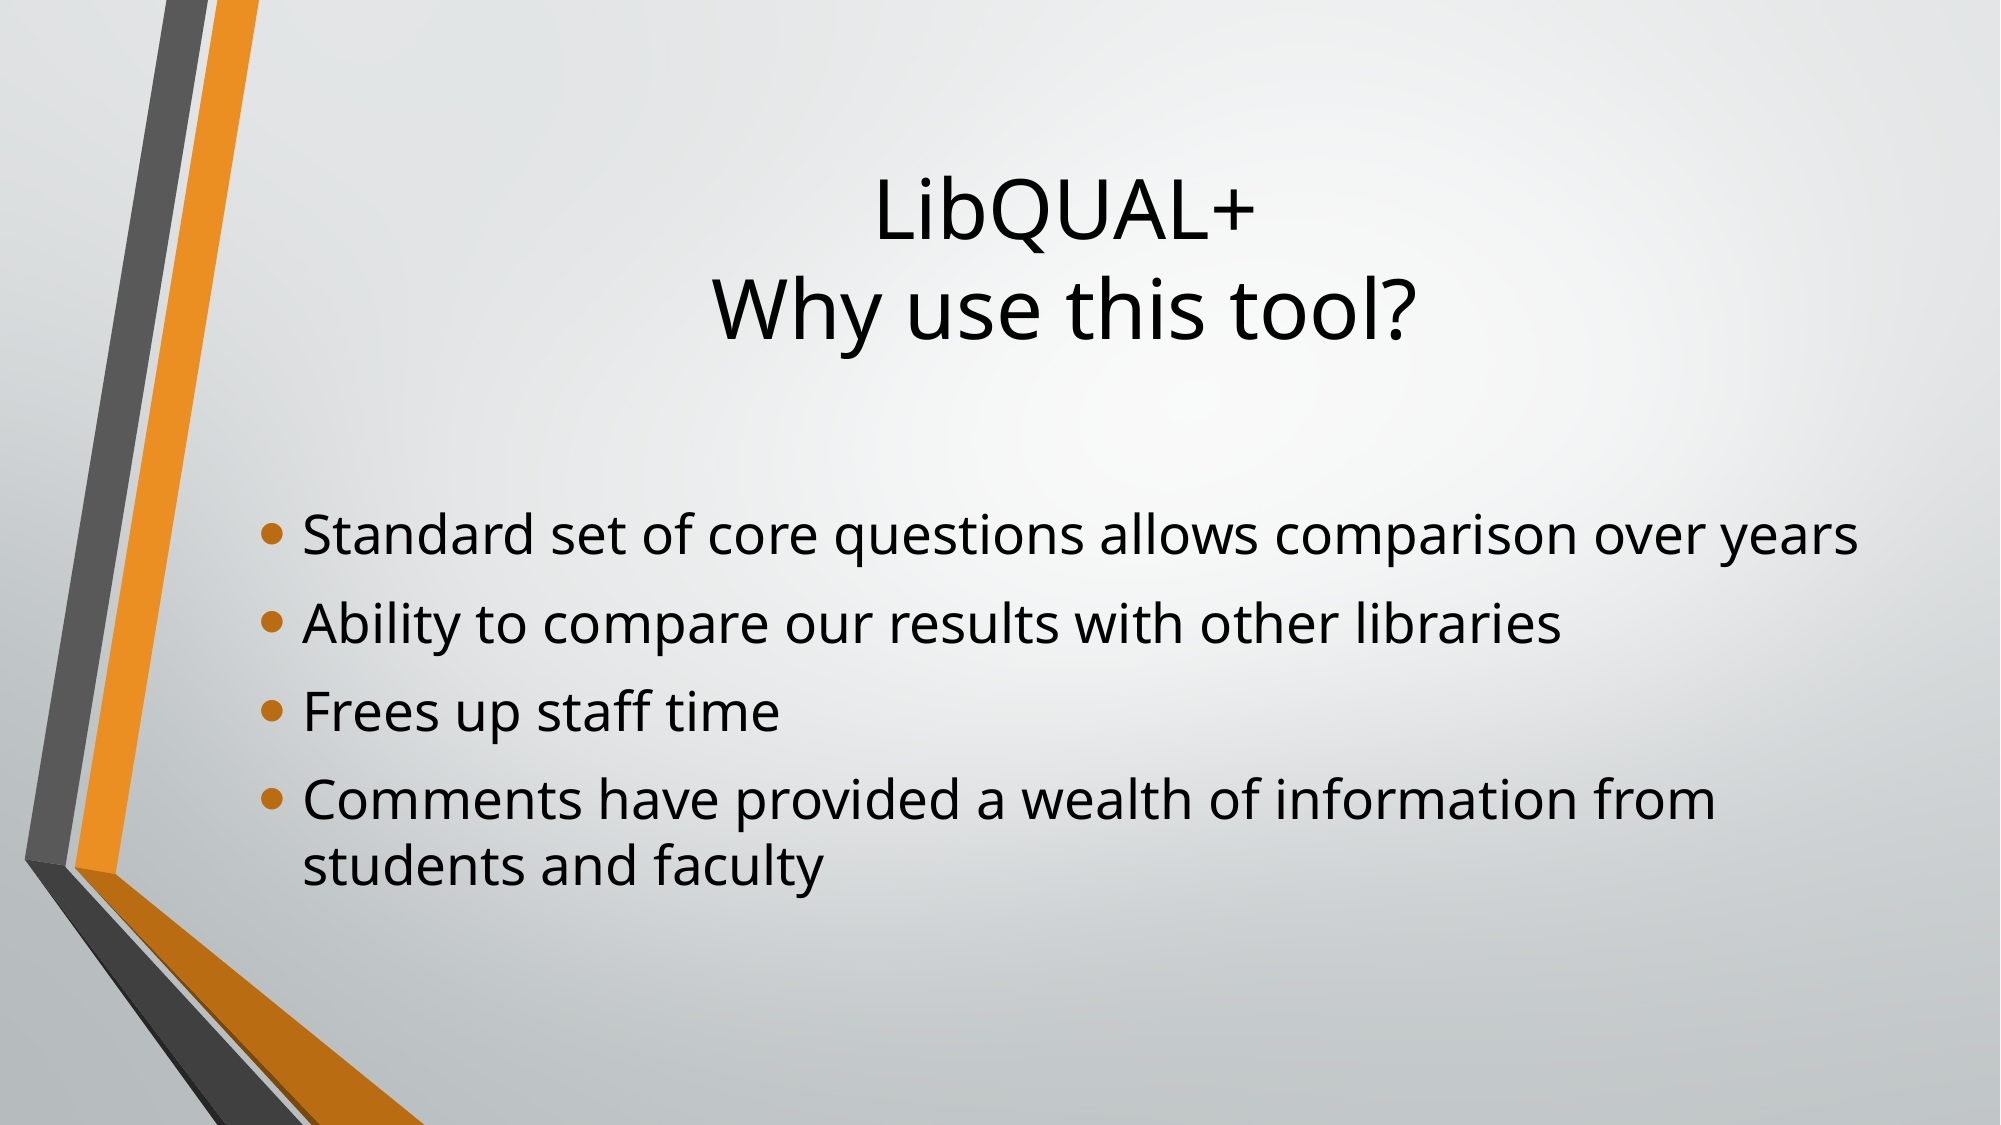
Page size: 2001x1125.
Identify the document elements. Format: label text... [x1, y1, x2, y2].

list Standard set of core questions allows comparison over years Ability to compare our results with other libraries Frees up staff time Comments have provided a wealth of information from students and faculty [243, 404, 1887, 955]
title LibQUAL+ Why use this tool? [243, 112, 1887, 400]
